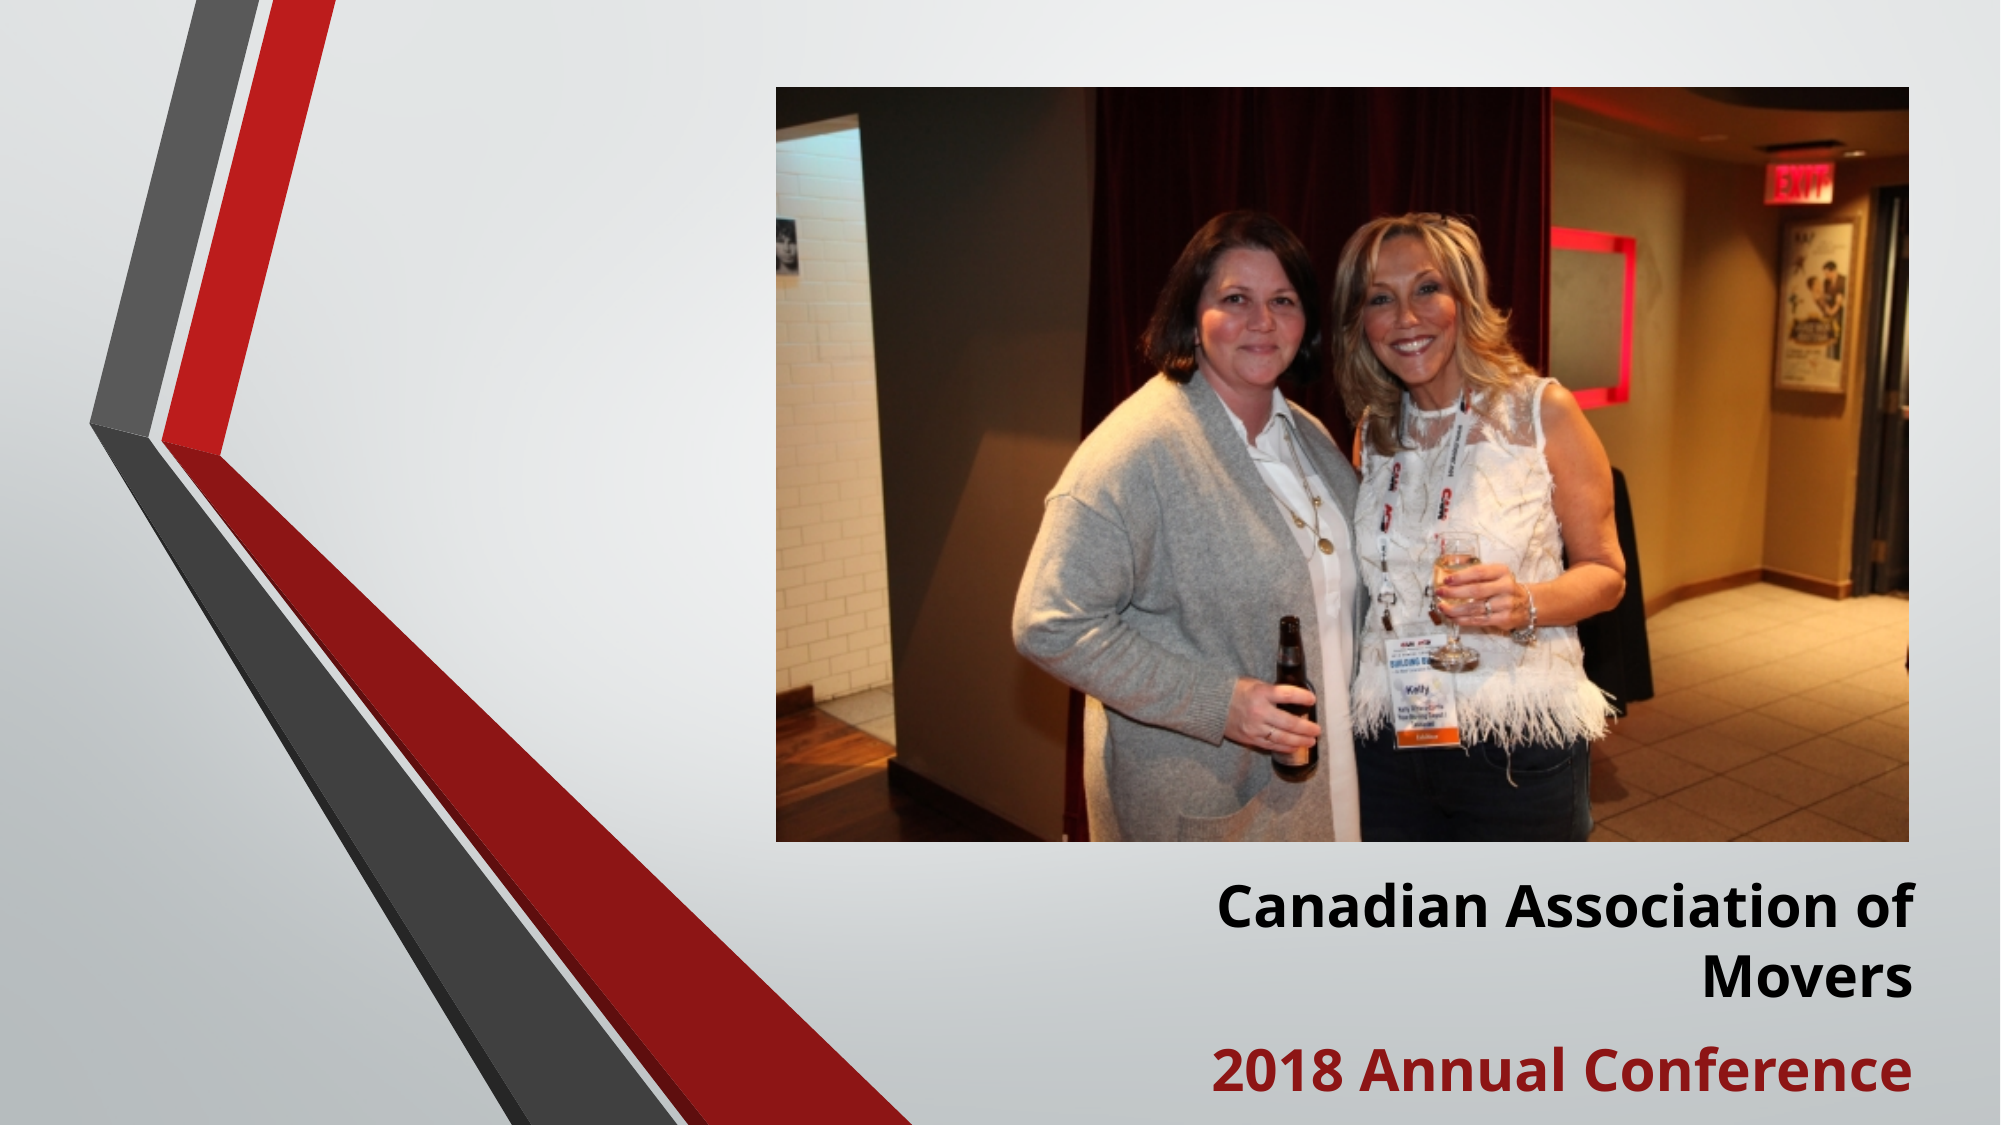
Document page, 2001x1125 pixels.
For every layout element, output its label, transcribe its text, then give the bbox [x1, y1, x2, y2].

picture [775, 87, 1909, 842]
subtitle Canadian Association of Movers 2018 Annual Conference [1045, 861, 1929, 1053]
